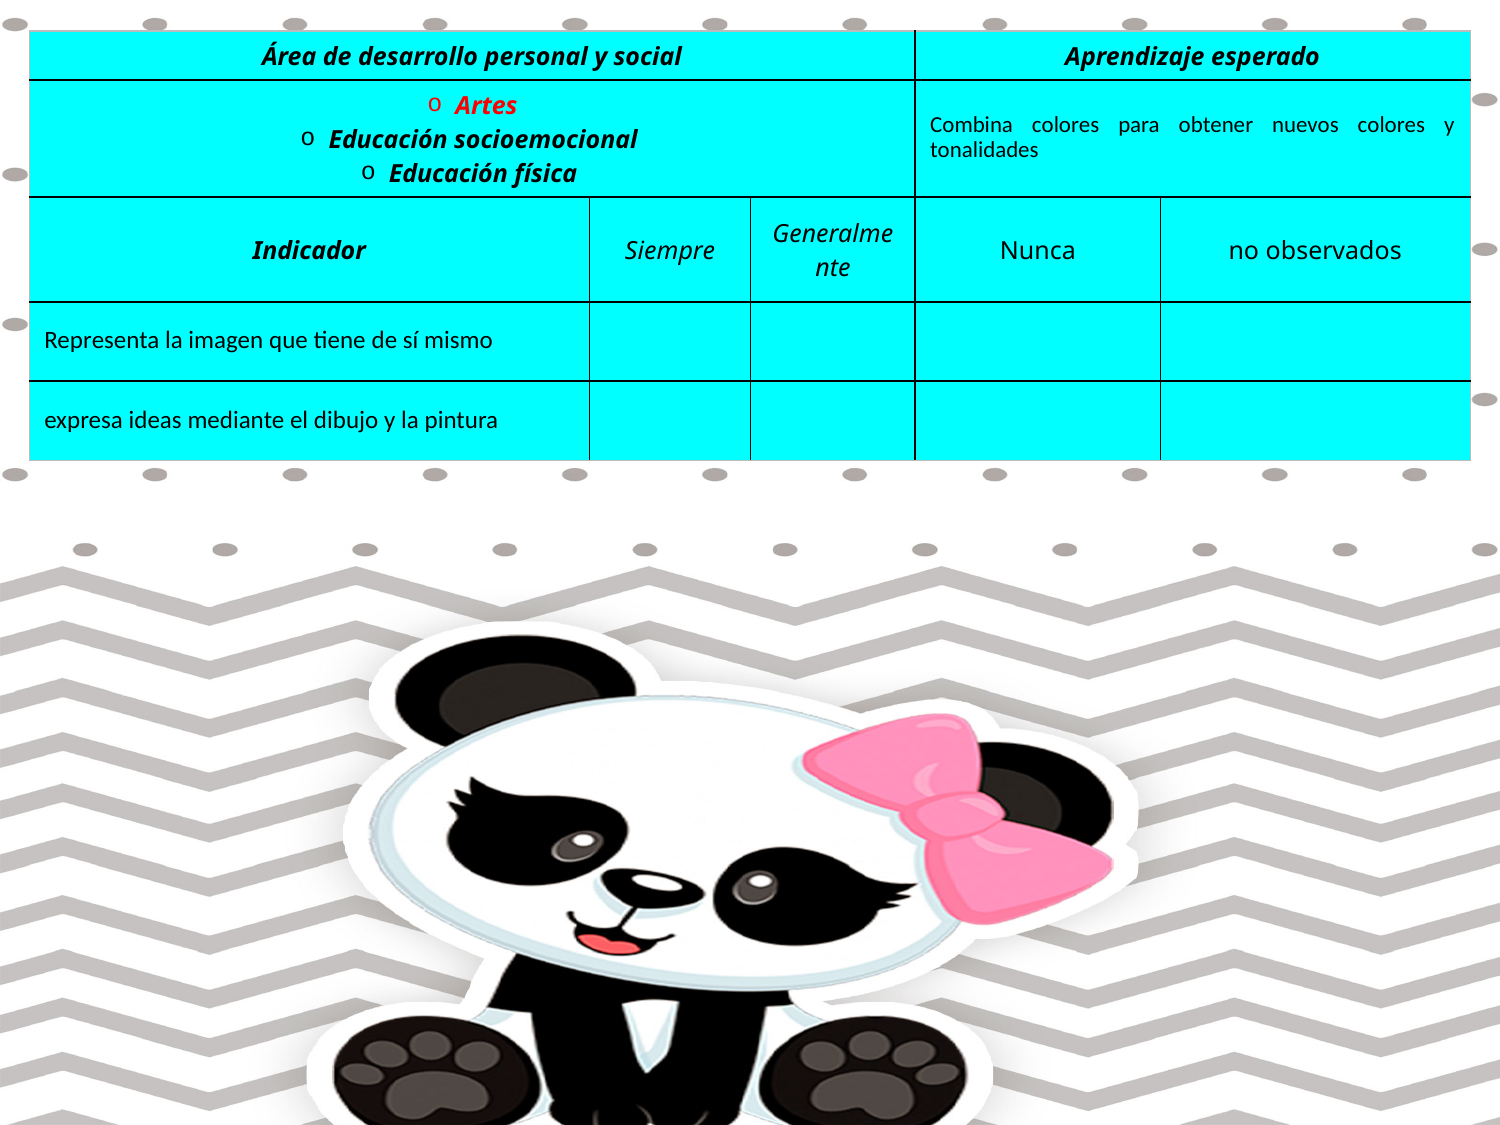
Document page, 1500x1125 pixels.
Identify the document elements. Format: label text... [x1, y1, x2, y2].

table_cell Combina colores para obtener nuevos colores y tonalidades [916, 81, 1470, 196]
table_cell [590, 303, 750, 380]
table_header Aprendizaje esperado [916, 32, 1470, 79]
table_cell Siempre [590, 198, 750, 301]
table_cell Representa la imagen que tiene de sí mismo [30, 303, 589, 380]
table_cell Indicador [30, 198, 589, 301]
table_cell Generalmente [751, 198, 914, 301]
table_cell [1161, 382, 1470, 460]
table_cell Nunca [916, 198, 1160, 301]
table_cell [916, 303, 1160, 380]
table_cell [751, 382, 914, 460]
table_cell no observados [1161, 198, 1470, 301]
picture [0, 0, 1500, 1125]
table_cell [751, 303, 914, 380]
table_cell [916, 382, 1160, 460]
table_cell [1161, 303, 1470, 380]
table_cell expresa ideas mediante el dibujo y la pintura [30, 382, 589, 460]
table_header Área de desarrollo personal y social [30, 32, 914, 79]
table_cell [590, 382, 750, 460]
table_cell Artes Educación socioemocional Educación física [30, 81, 914, 196]
